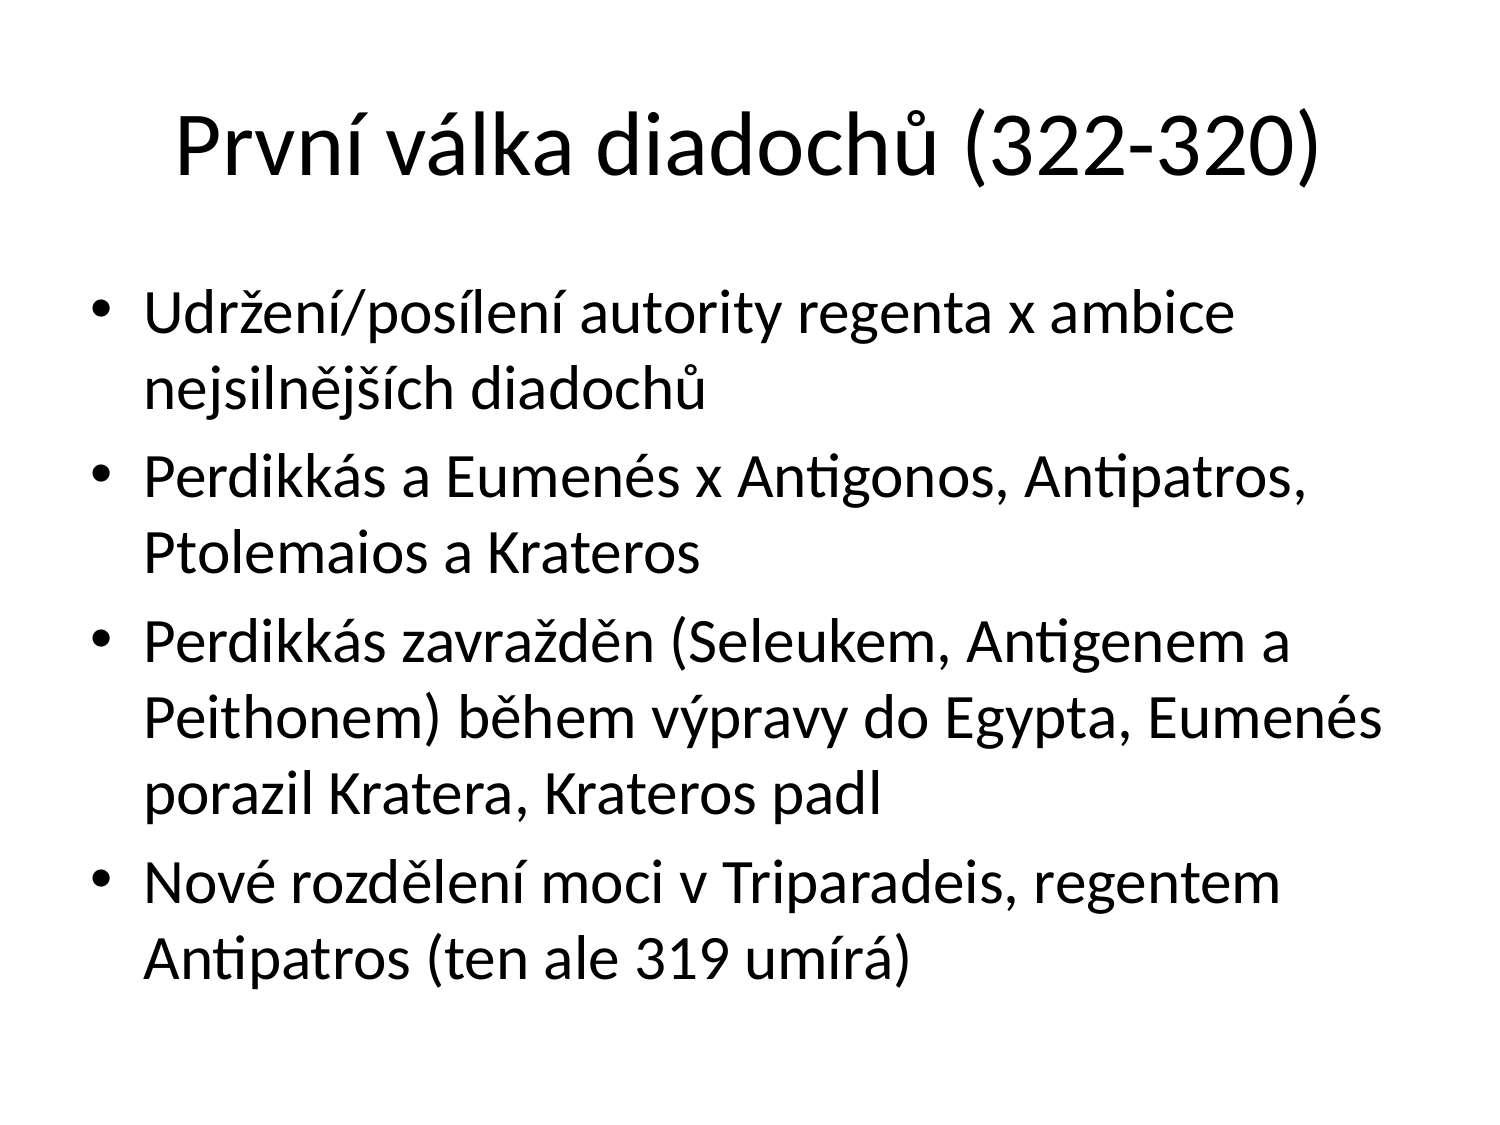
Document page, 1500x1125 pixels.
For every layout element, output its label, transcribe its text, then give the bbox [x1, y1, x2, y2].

title První válka diadochů (322-320) [75, 45, 1425, 233]
list Udržení/posílení autority regenta x ambice nejsilnějších diadochů Perdikkás a Eumenés x Antigonos, Antipatros, Ptolemaios a Krateros Perdikkás zavražděn (Seleukem, Antigenem a Peithonem) během výpravy do Egypta, Eumenés porazil Kratera, Krateros padl Nové rozdělení moci v Triparadeis, regentem Antipatros (ten ale 319 umírá) [75, 262, 1425, 1005]
